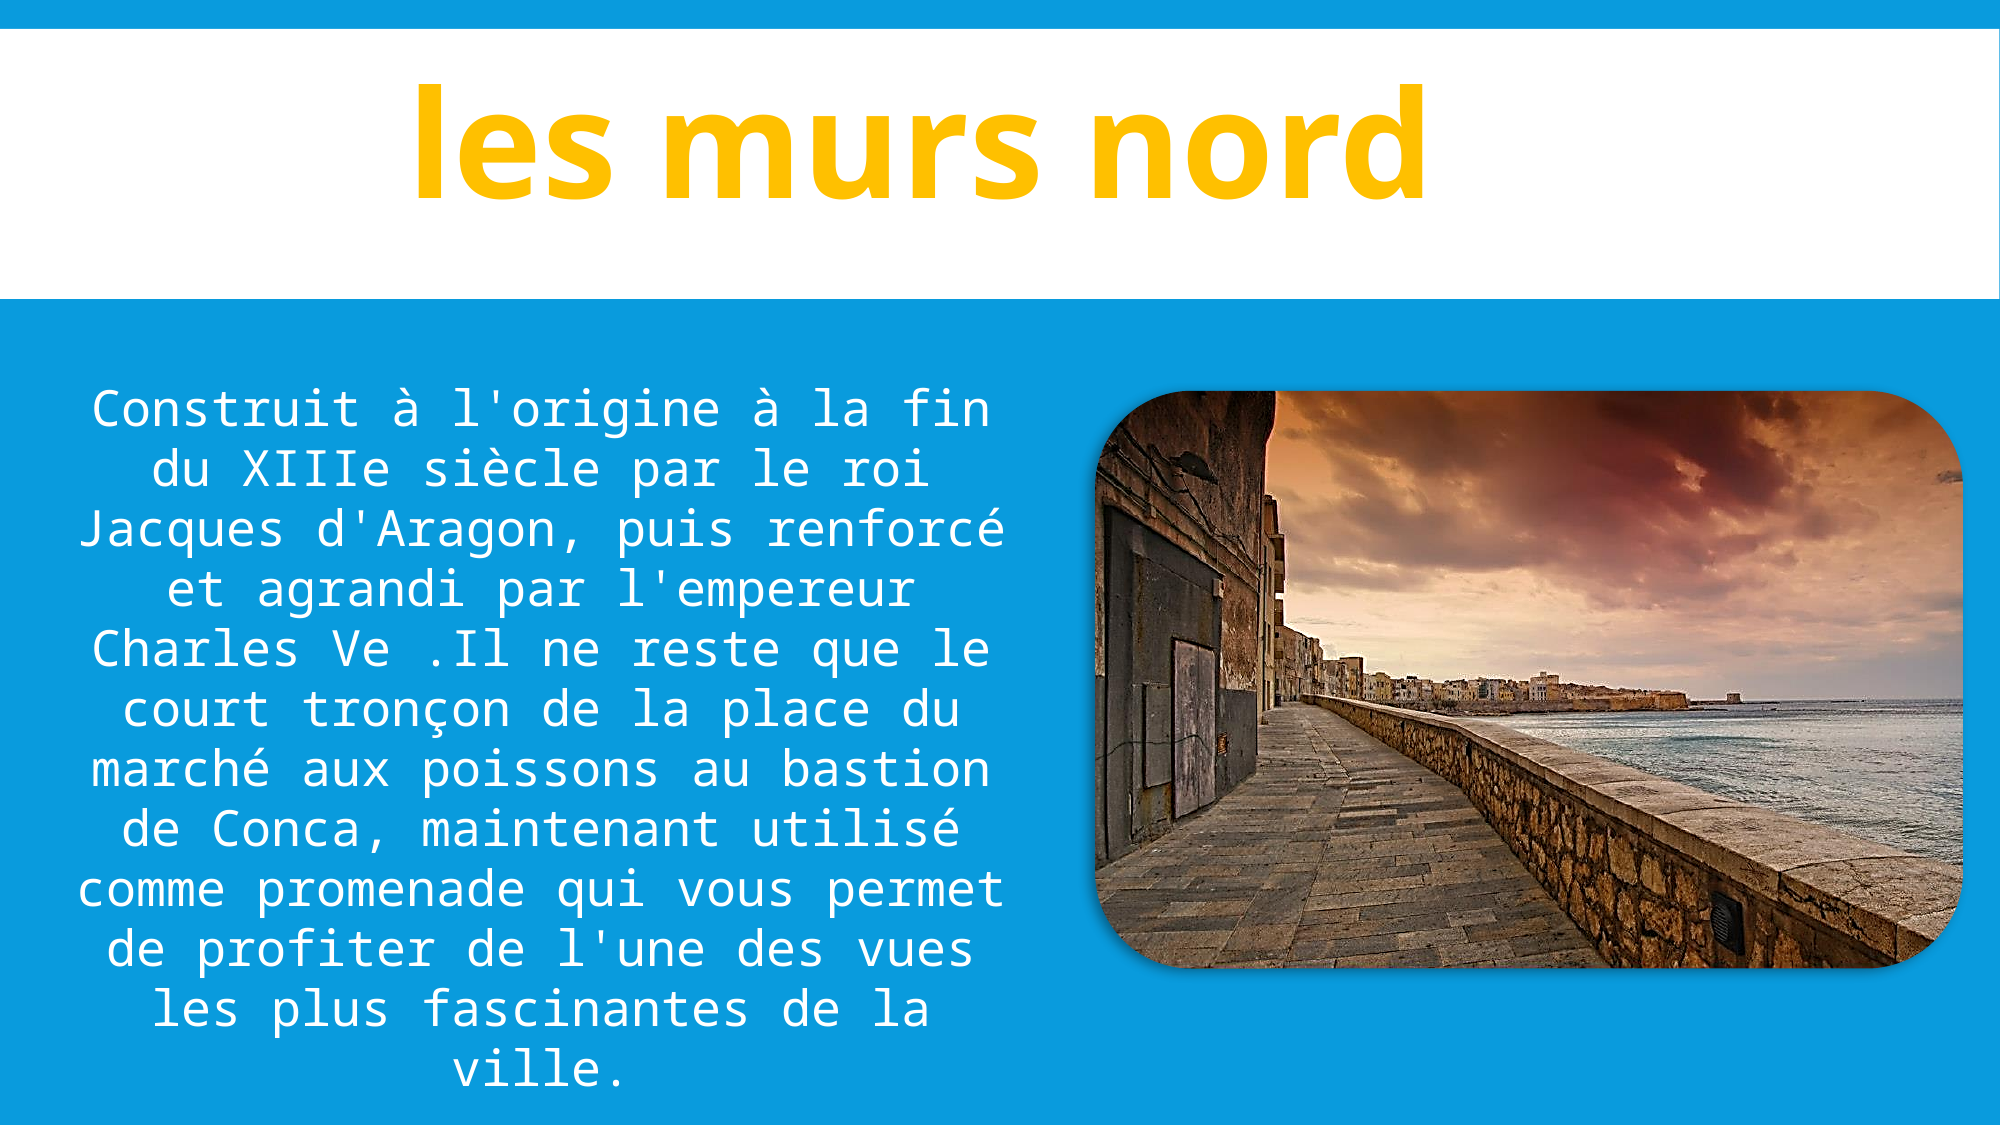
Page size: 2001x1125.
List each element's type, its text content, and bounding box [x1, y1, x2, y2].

text_box Construit à l'origine à la fin du XIIIe siècle par le roi Jacques d'Aragon, puis renforcé et agrandi par l'empereur Charles Ve .Il ne reste que le court tronçon de la place du marché aux poissons au bastion de Conca, maintenant utilisé comme promenade qui vous permet de profiter de l'une des vues les plus fascinantes de la ville. [40, 368, 1041, 1104]
picture [1096, 391, 1962, 968]
text_box les murs nord [393, 40, 1730, 236]
